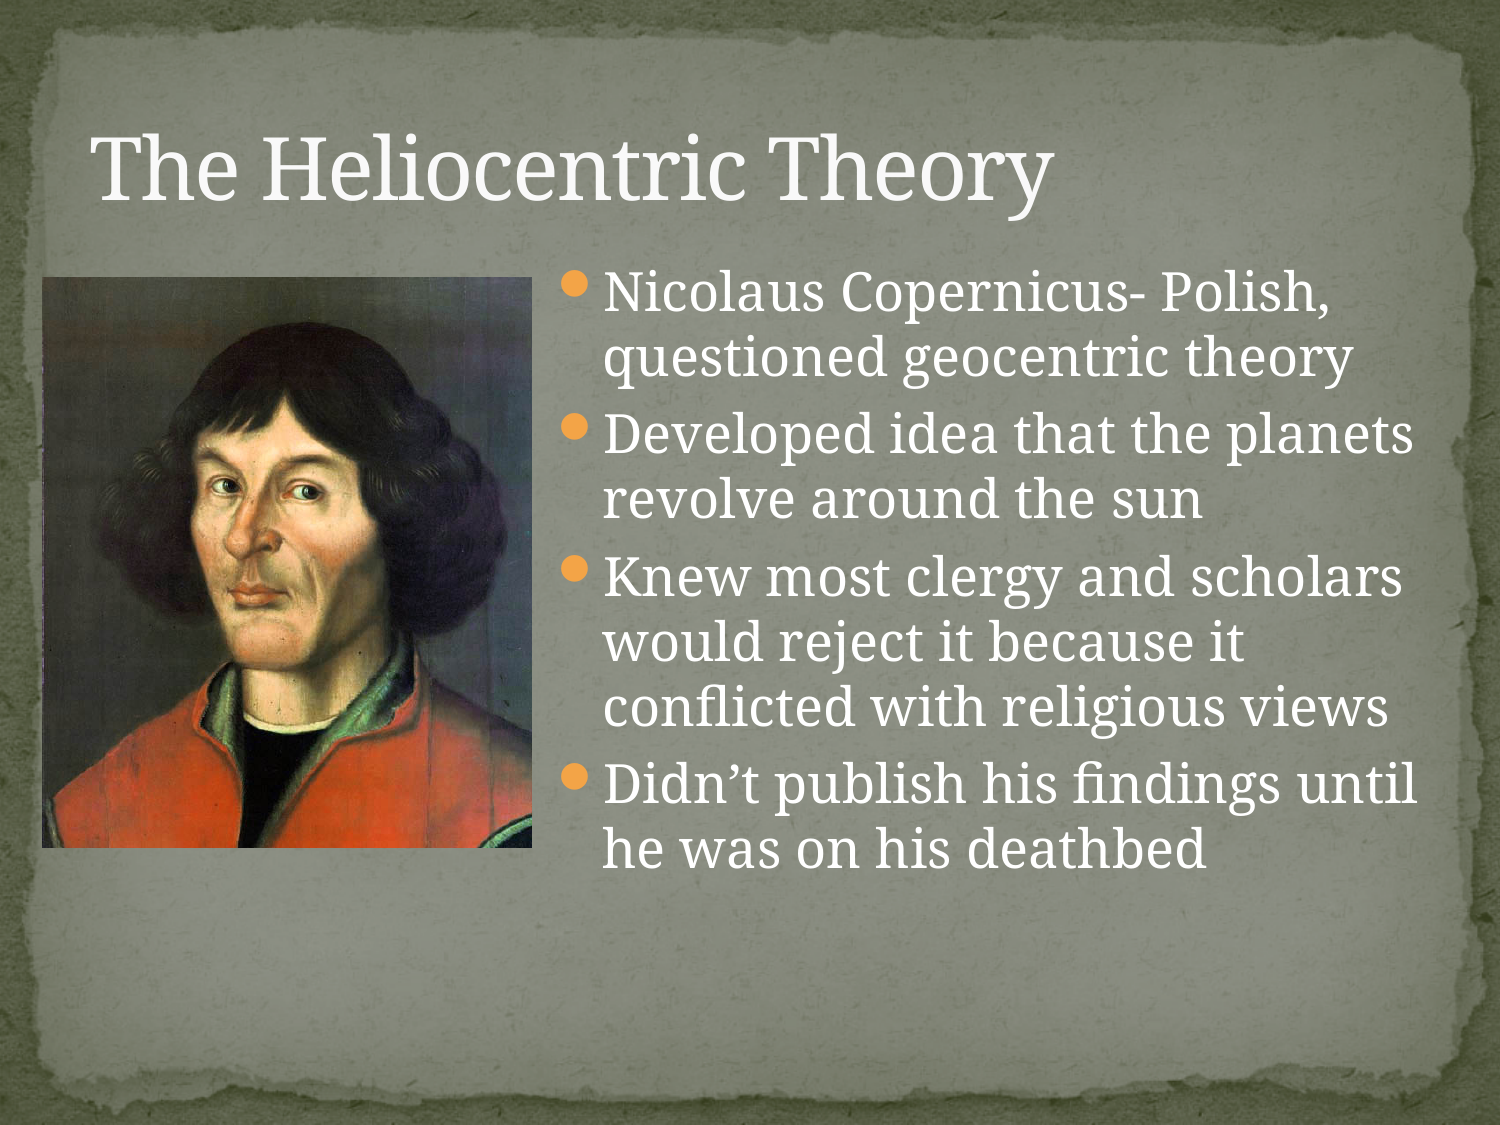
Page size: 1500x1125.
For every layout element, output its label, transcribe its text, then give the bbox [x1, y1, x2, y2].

picture [42, 277, 532, 848]
title The Heliocentric Theory [74, 24, 1425, 225]
list Nicolaus Copernicus- Polish, questioned geocentric theory Developed idea that the planets revolve around the sun Knew most clergy and scholars would reject it because it conflicted with religious views Didn’t publish his findings until he was on his deathbed [542, 249, 1470, 1000]
